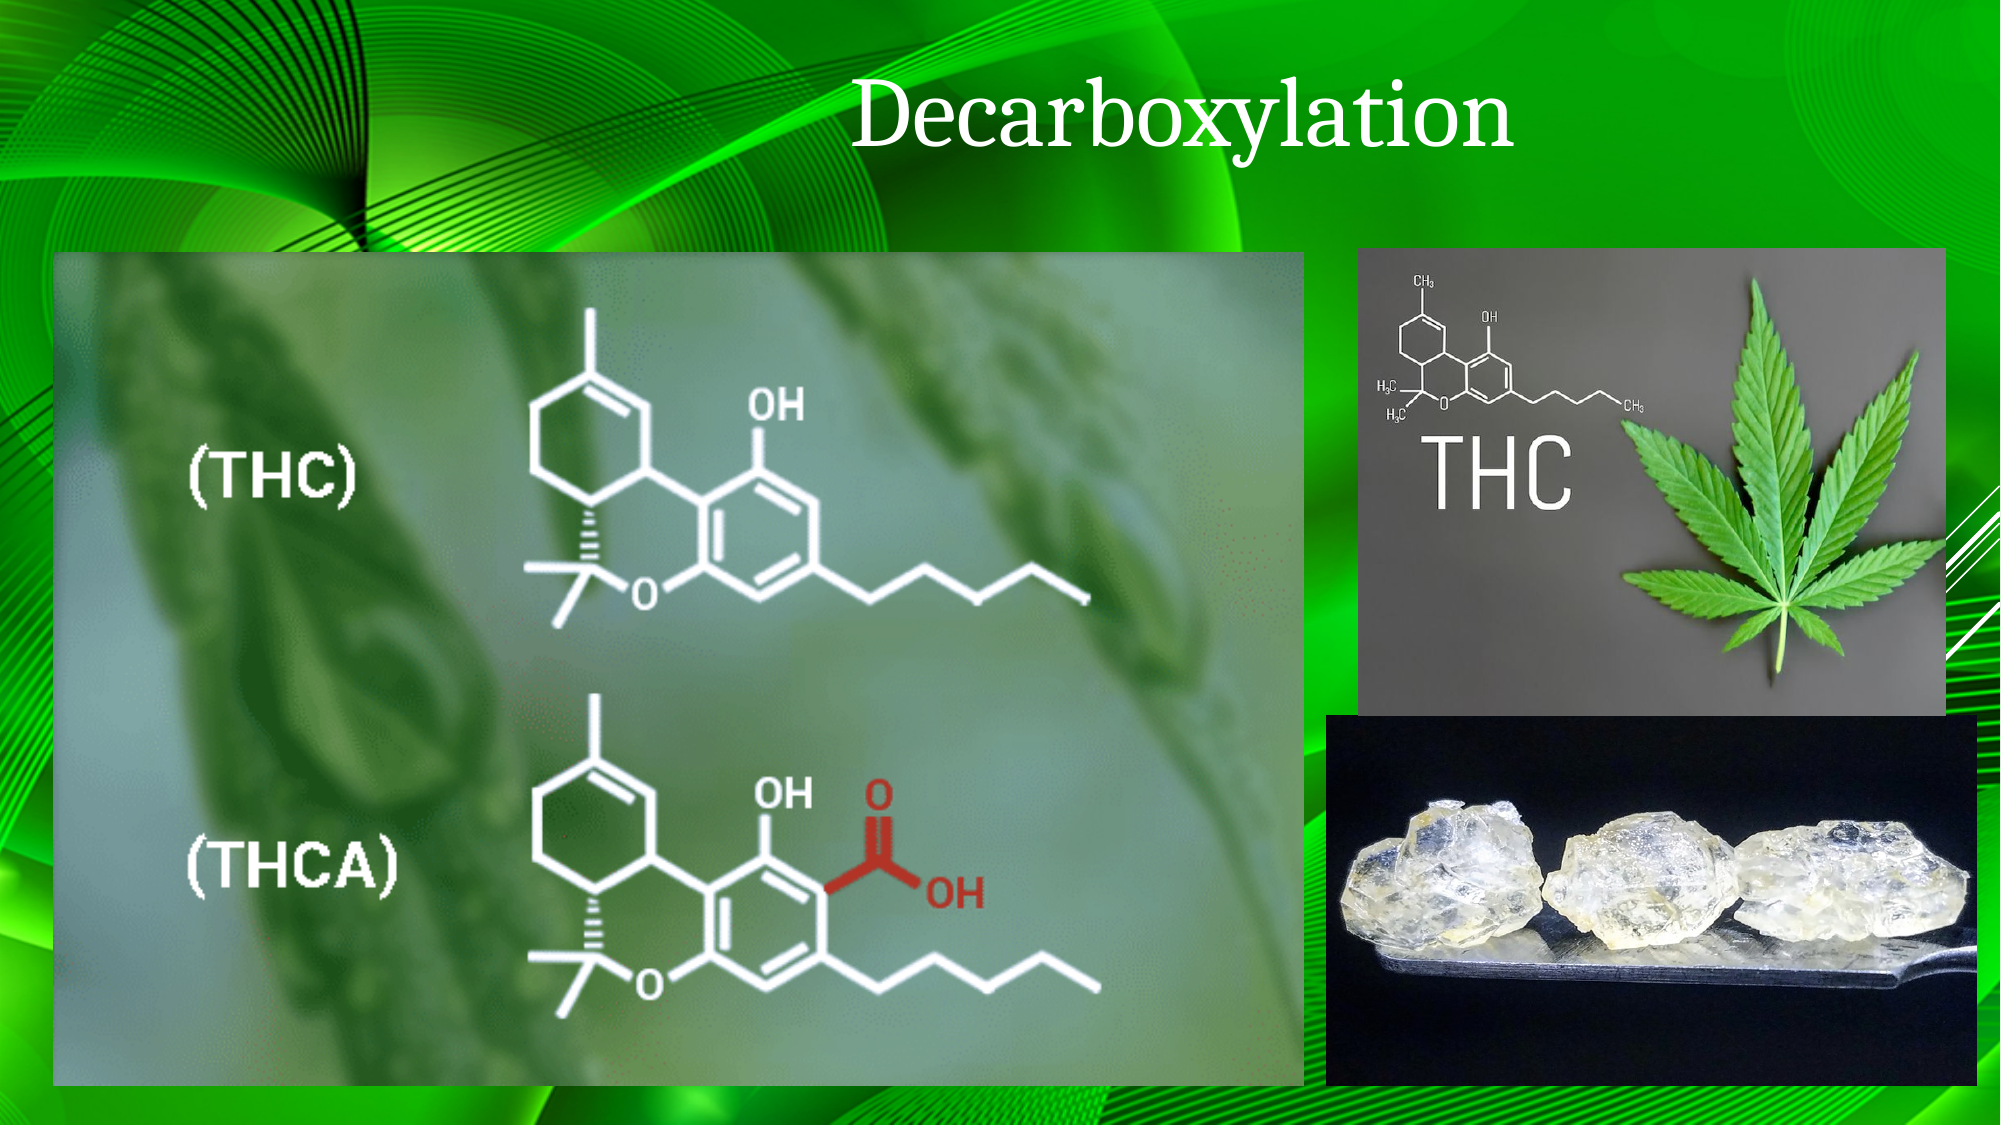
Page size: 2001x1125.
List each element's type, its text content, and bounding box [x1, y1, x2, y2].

picture [0, 0, 2001, 1125]
text_box Decarboxylation [835, 38, 1532, 174]
